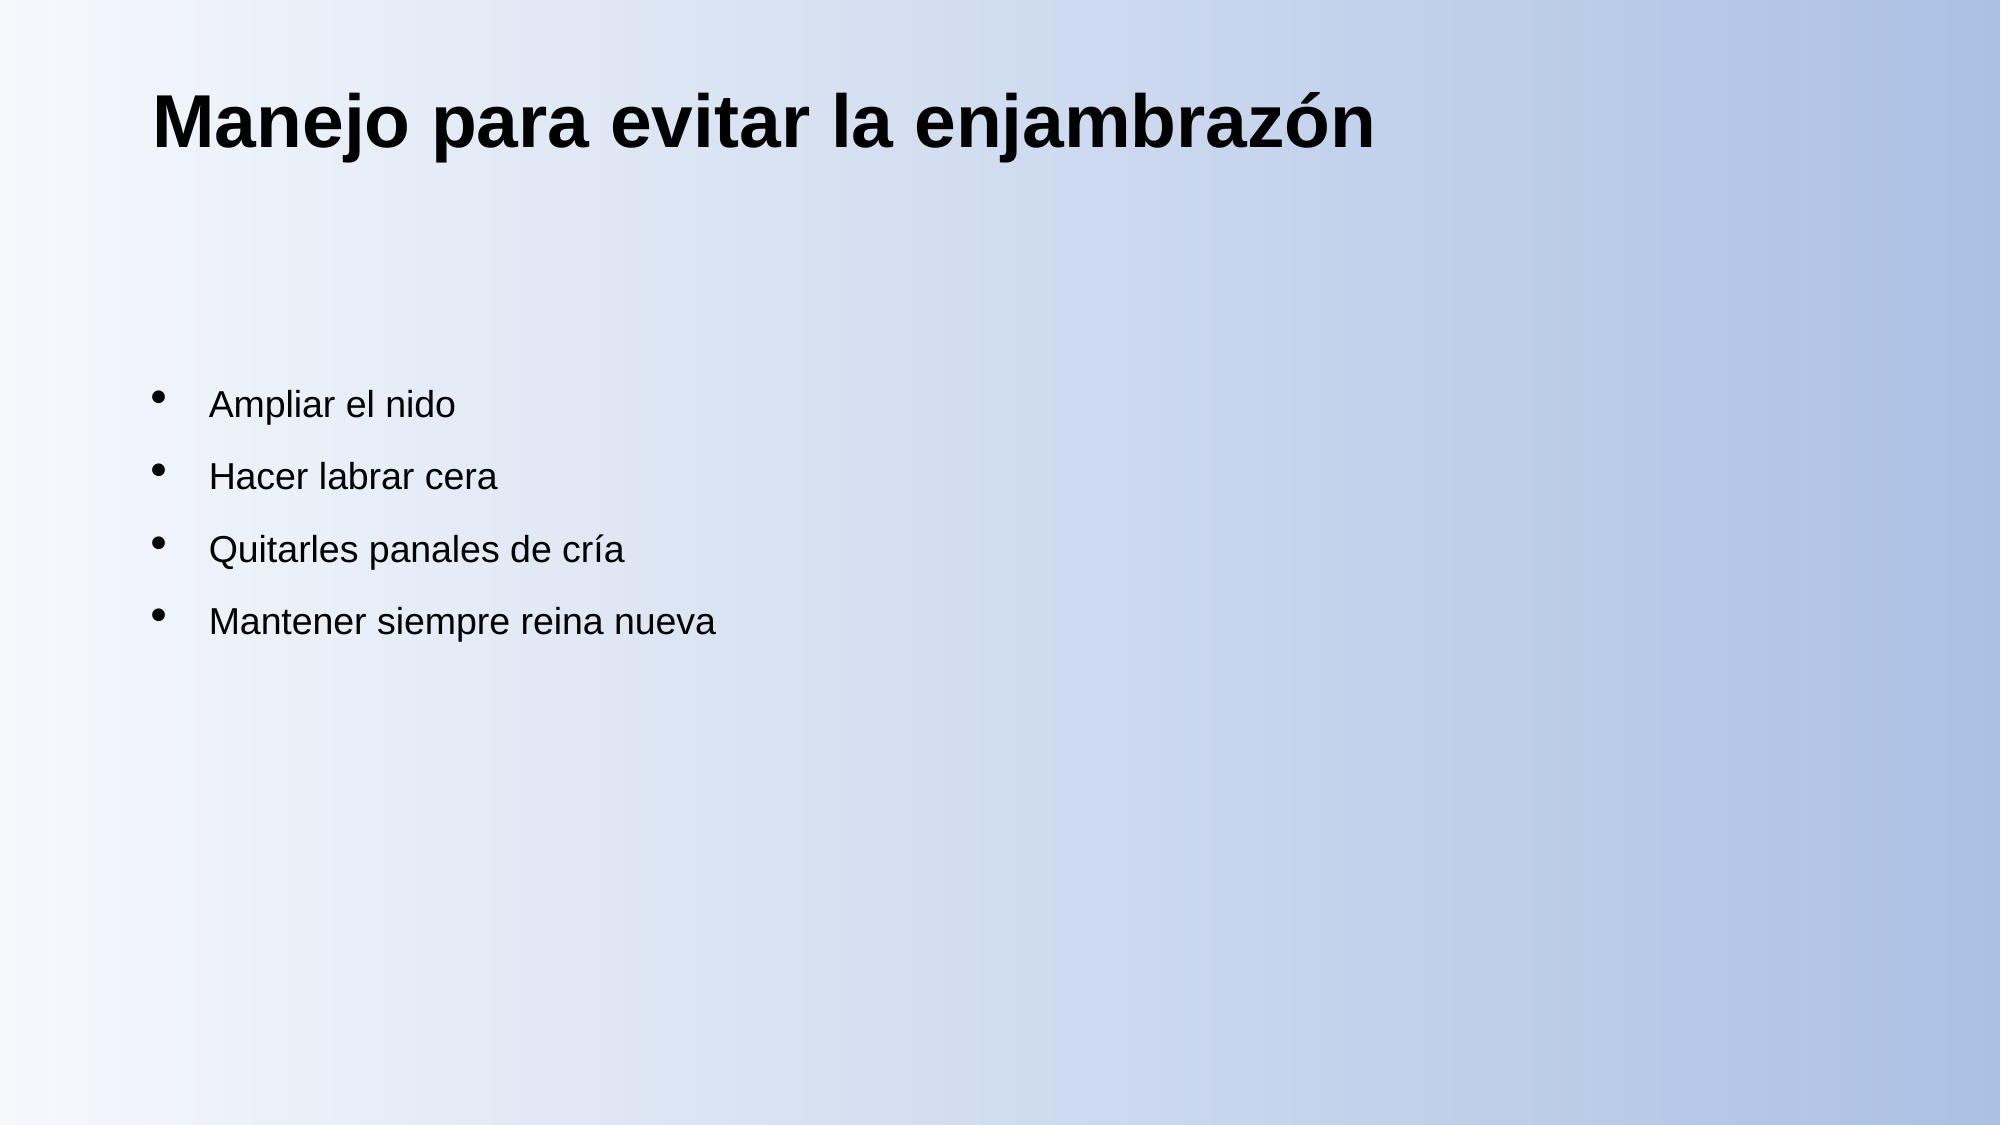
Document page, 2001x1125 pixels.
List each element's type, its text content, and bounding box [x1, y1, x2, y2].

title Manejo para evitar la enjambrazón [137, 59, 1863, 278]
list Ampliar el nido Hacer labrar cera Quitarles panales de cría Mantener siempre reina nueva [137, 299, 754, 731]
